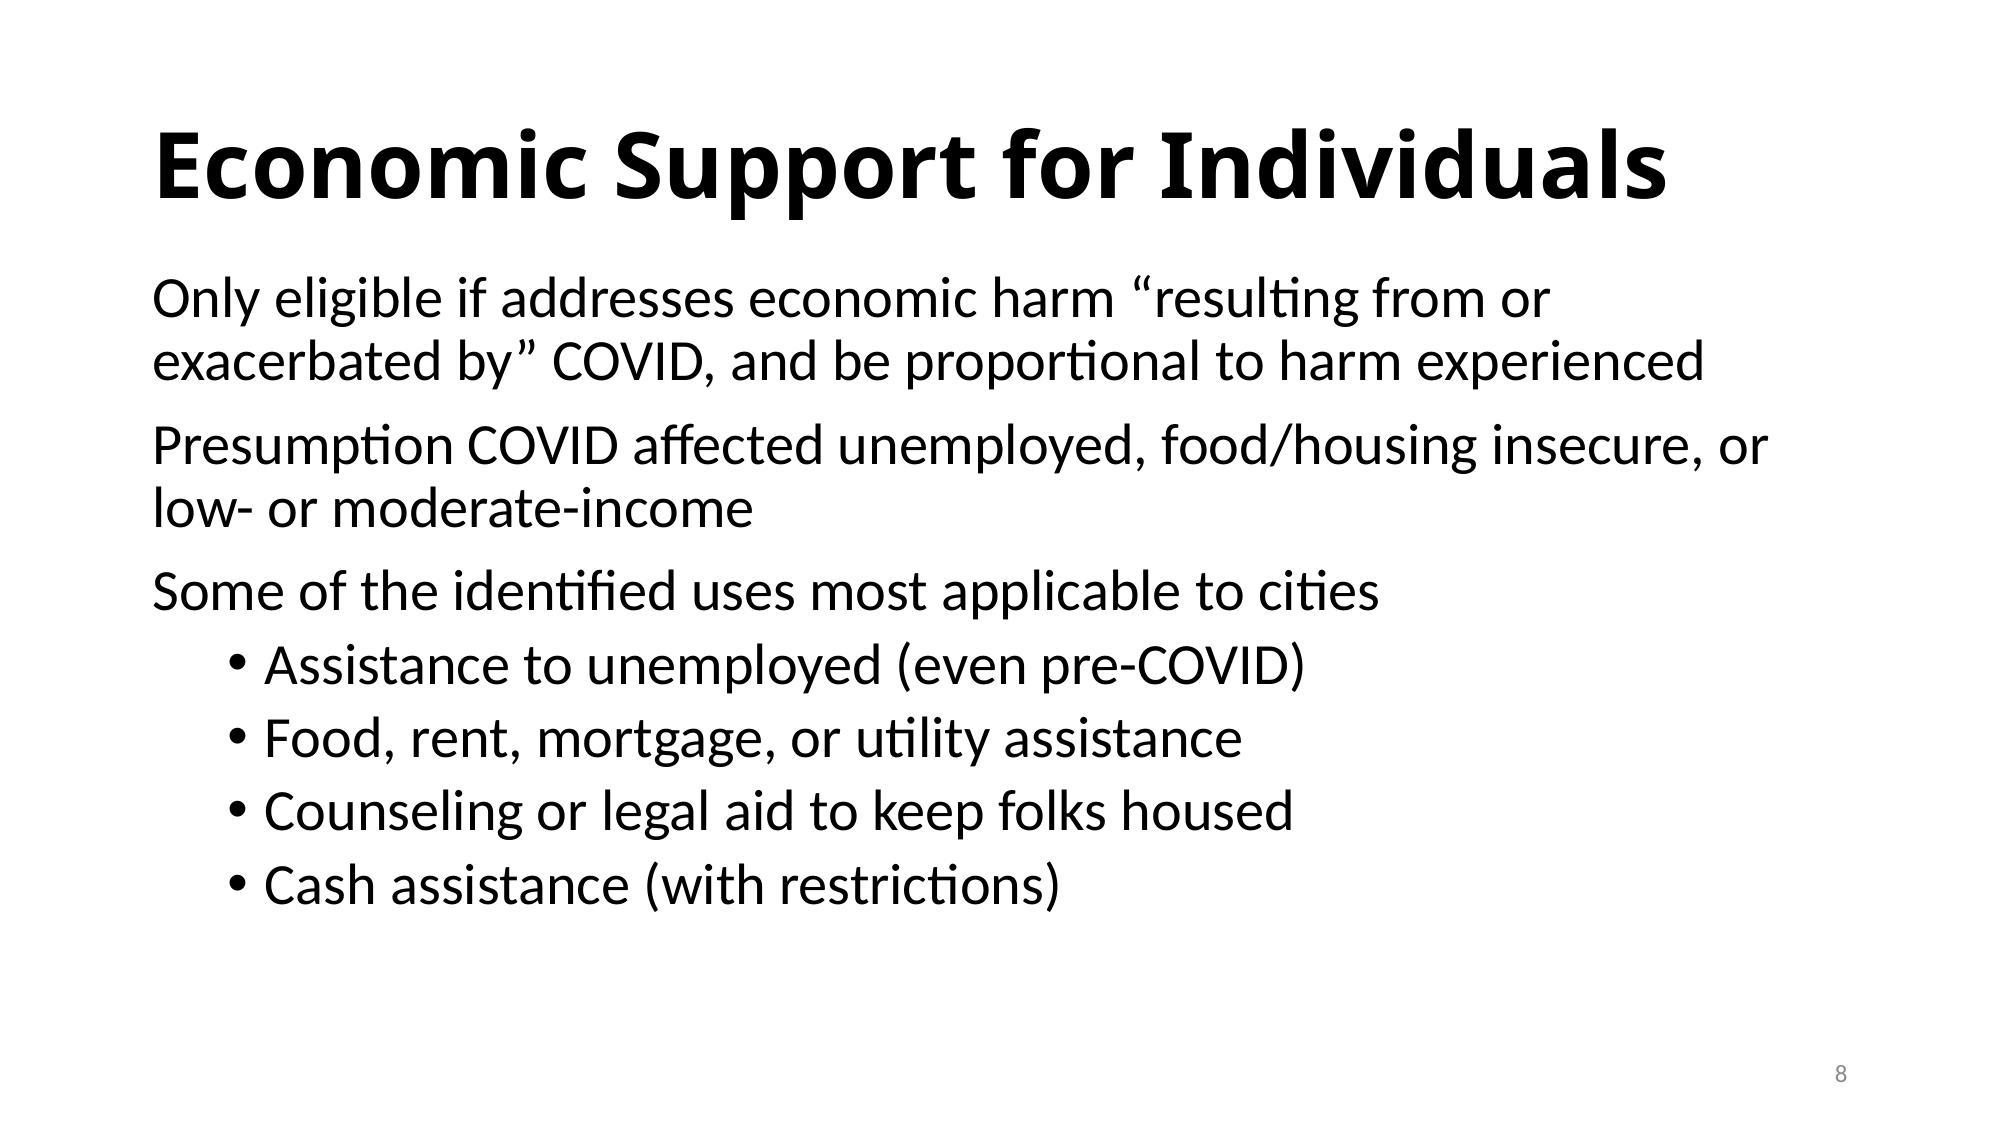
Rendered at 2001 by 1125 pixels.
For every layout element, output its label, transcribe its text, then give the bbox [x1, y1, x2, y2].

title Economic Support for Individuals [137, 59, 1863, 259]
slide_number 8 [1412, 1042, 1863, 1103]
list Only eligible if addresses economic harm “resulting from or exacerbated by” COVID, and be proportional to harm experienced Presumption COVID affected unemployed, food/housing insecure, or low- or moderate-income Some of the identified uses most applicable to cities Assistance to unemployed (even pre-COVID) Food, rent, mortgage, or utility assistance Counseling or legal aid to keep folks housed Cash assistance (with restrictions) [137, 259, 1863, 1014]
